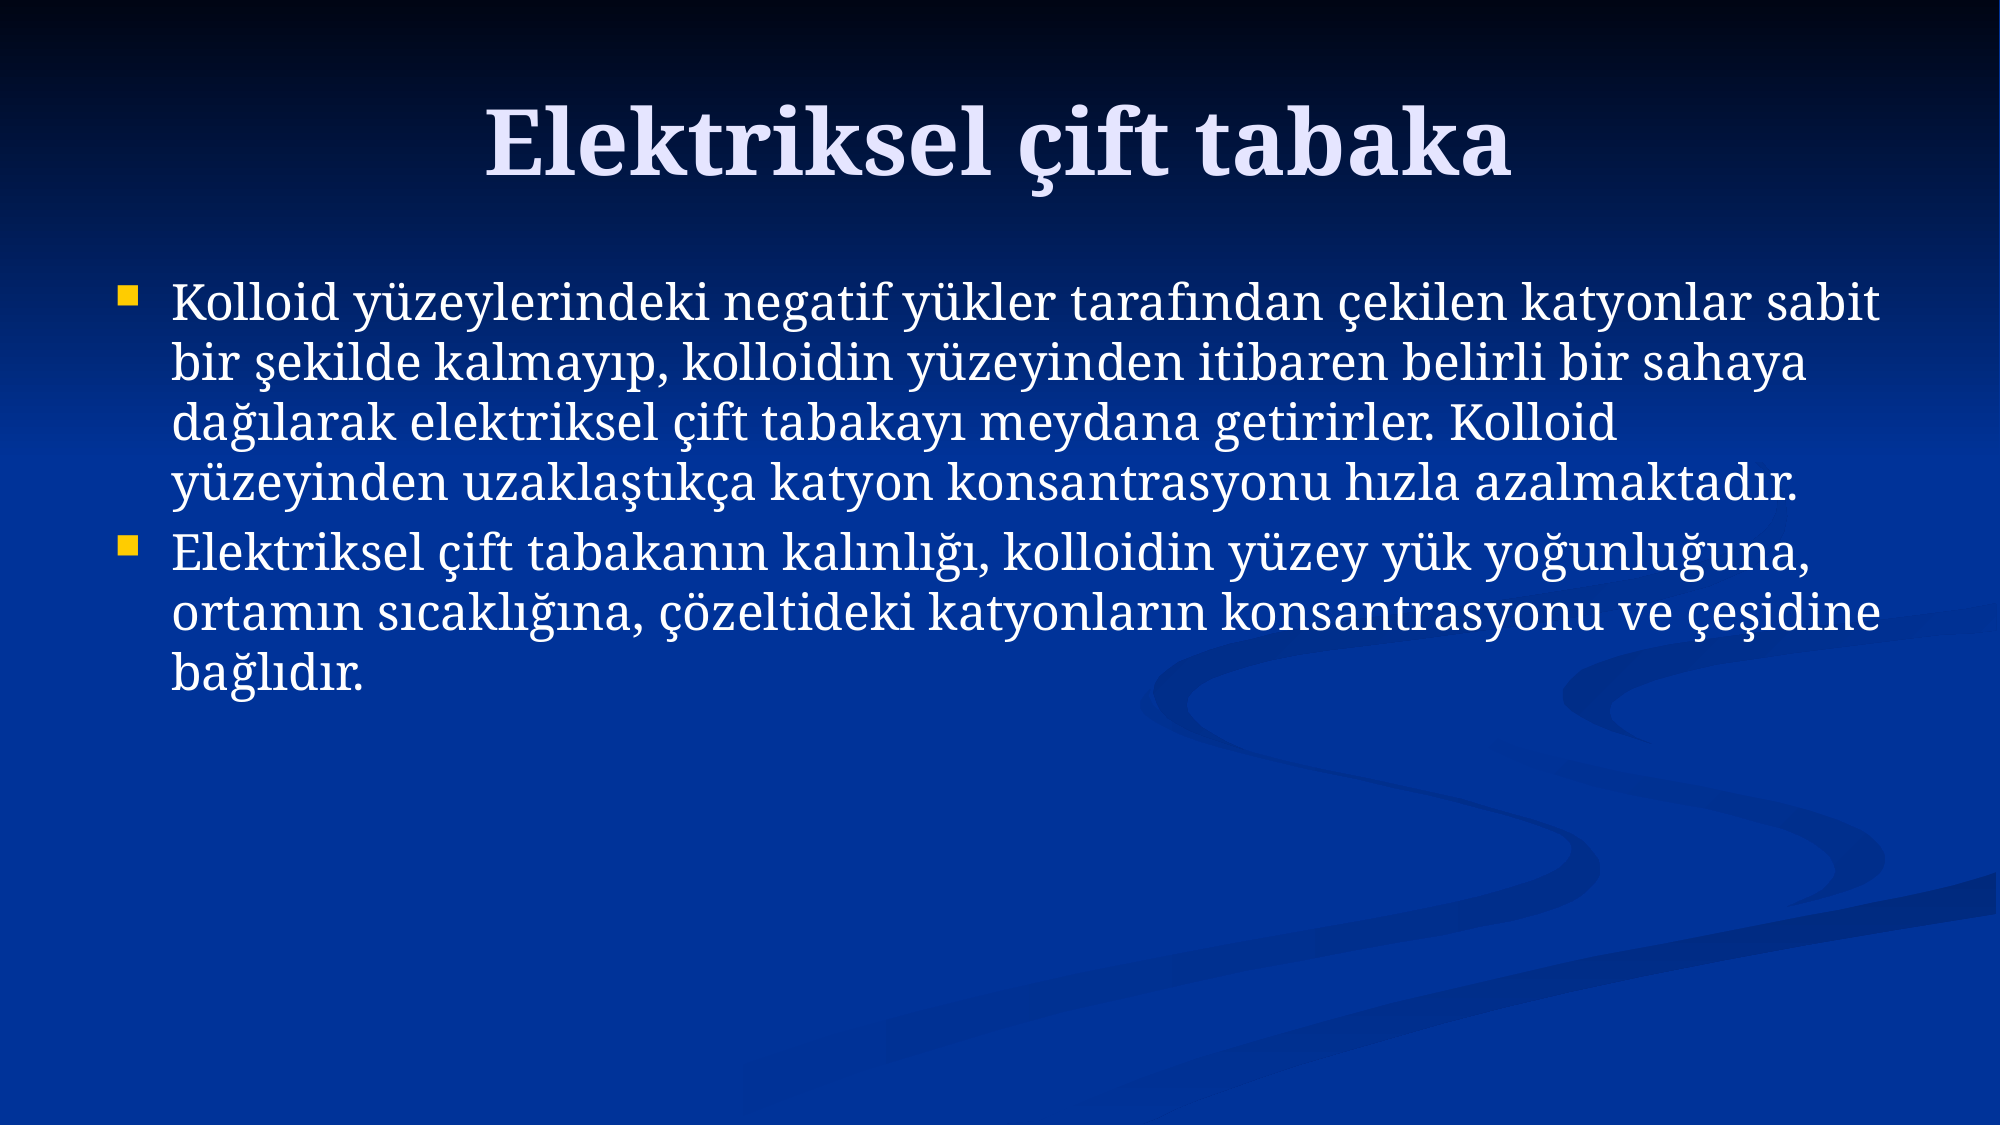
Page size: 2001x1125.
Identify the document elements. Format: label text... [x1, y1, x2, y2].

title Elektriksel çift tabaka [99, 45, 1900, 233]
list Kolloid yüzeylerindeki negatif yükler tarafından çekilen katyonlar sabit bir şekilde kalmayıp, kolloidin yüzeyinden itibaren belirli bir sahaya dağılarak elektriksel çift tabakayı meydana getirirler. Kolloid yüzeyinden uzaklaştıkça katyon konsantrasyonu hızla azalmaktadır. Elektriksel çift tabakanın kalınlığı, kolloidin yüzey yük yoğunluğuna, ortamın sıcaklığına, çözeltideki katyonların konsantrasyonu ve çeşidine bağlıdır. [99, 262, 1900, 1005]
